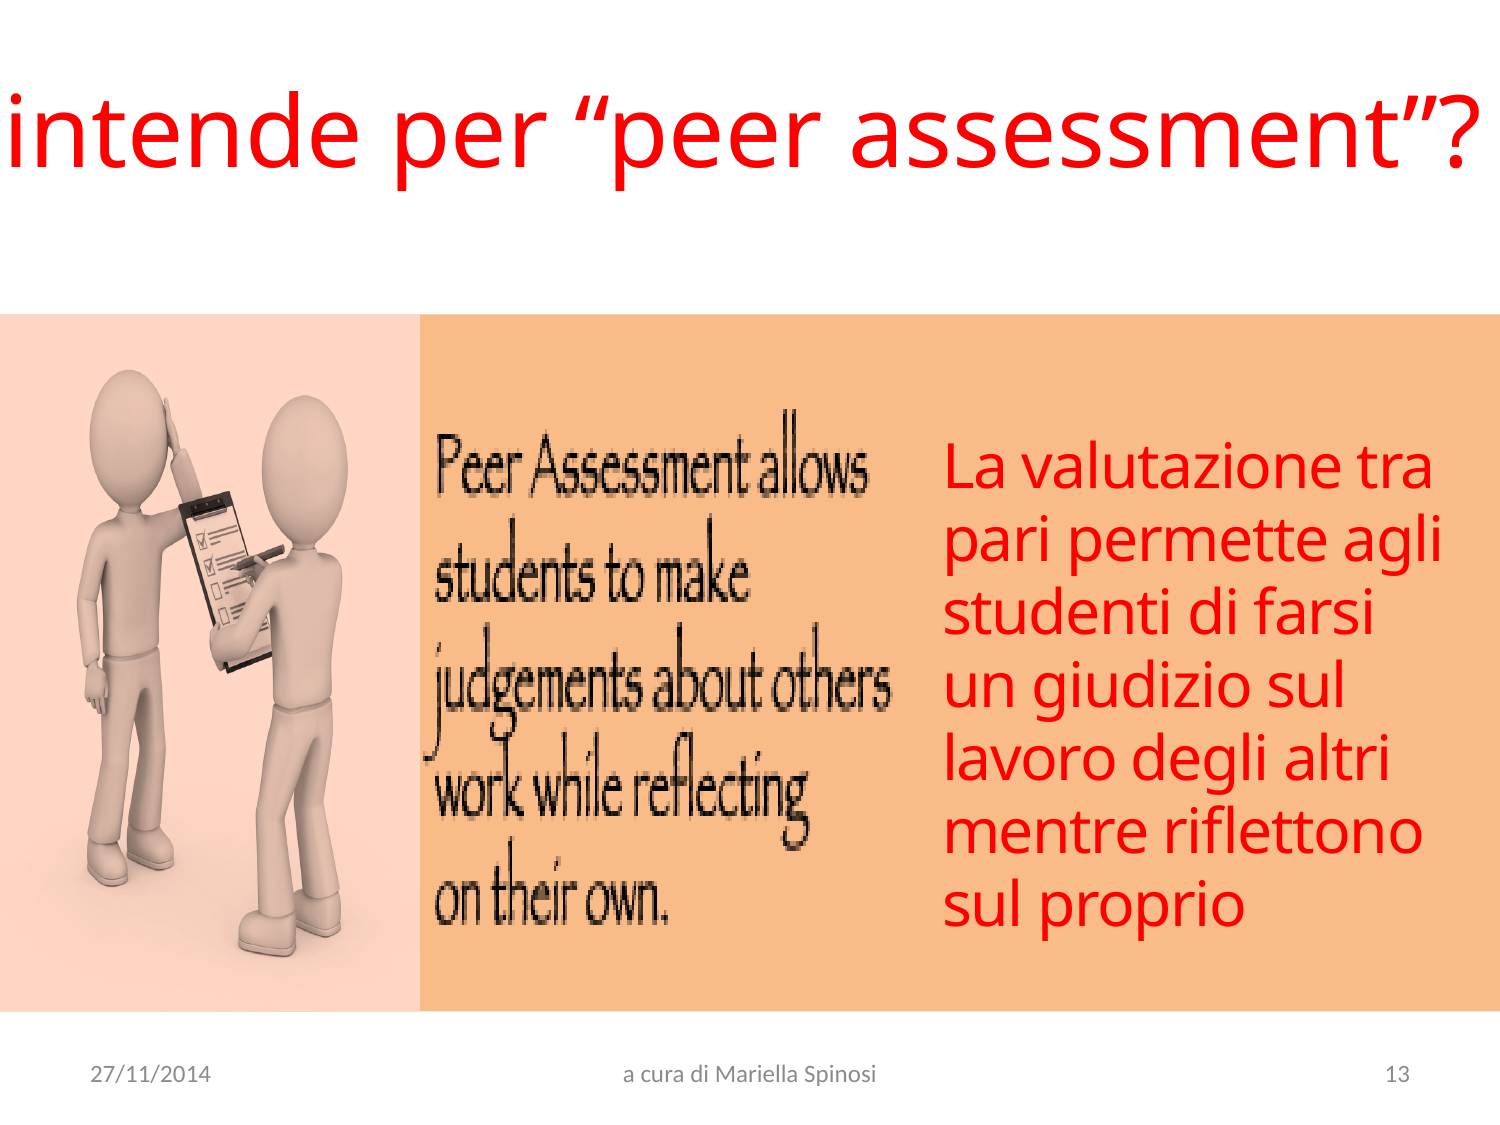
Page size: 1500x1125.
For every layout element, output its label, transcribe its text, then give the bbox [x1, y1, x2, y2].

footer a cura di Mariella Spinosi [512, 1042, 988, 1103]
text_box [920, 312, 1500, 1013]
text_box La valutazione tra pari permette agli studenti di farsi un giudizio sul lavoro degli altri mentre riflettono sul proprio [927, 420, 1471, 917]
slide_number 13 [1074, 1042, 1425, 1103]
picture [0, 290, 916, 1036]
text_box Cosa si intende per “peer assessment”? [0, 60, 1500, 195]
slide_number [75, 1044, 425, 1103]
